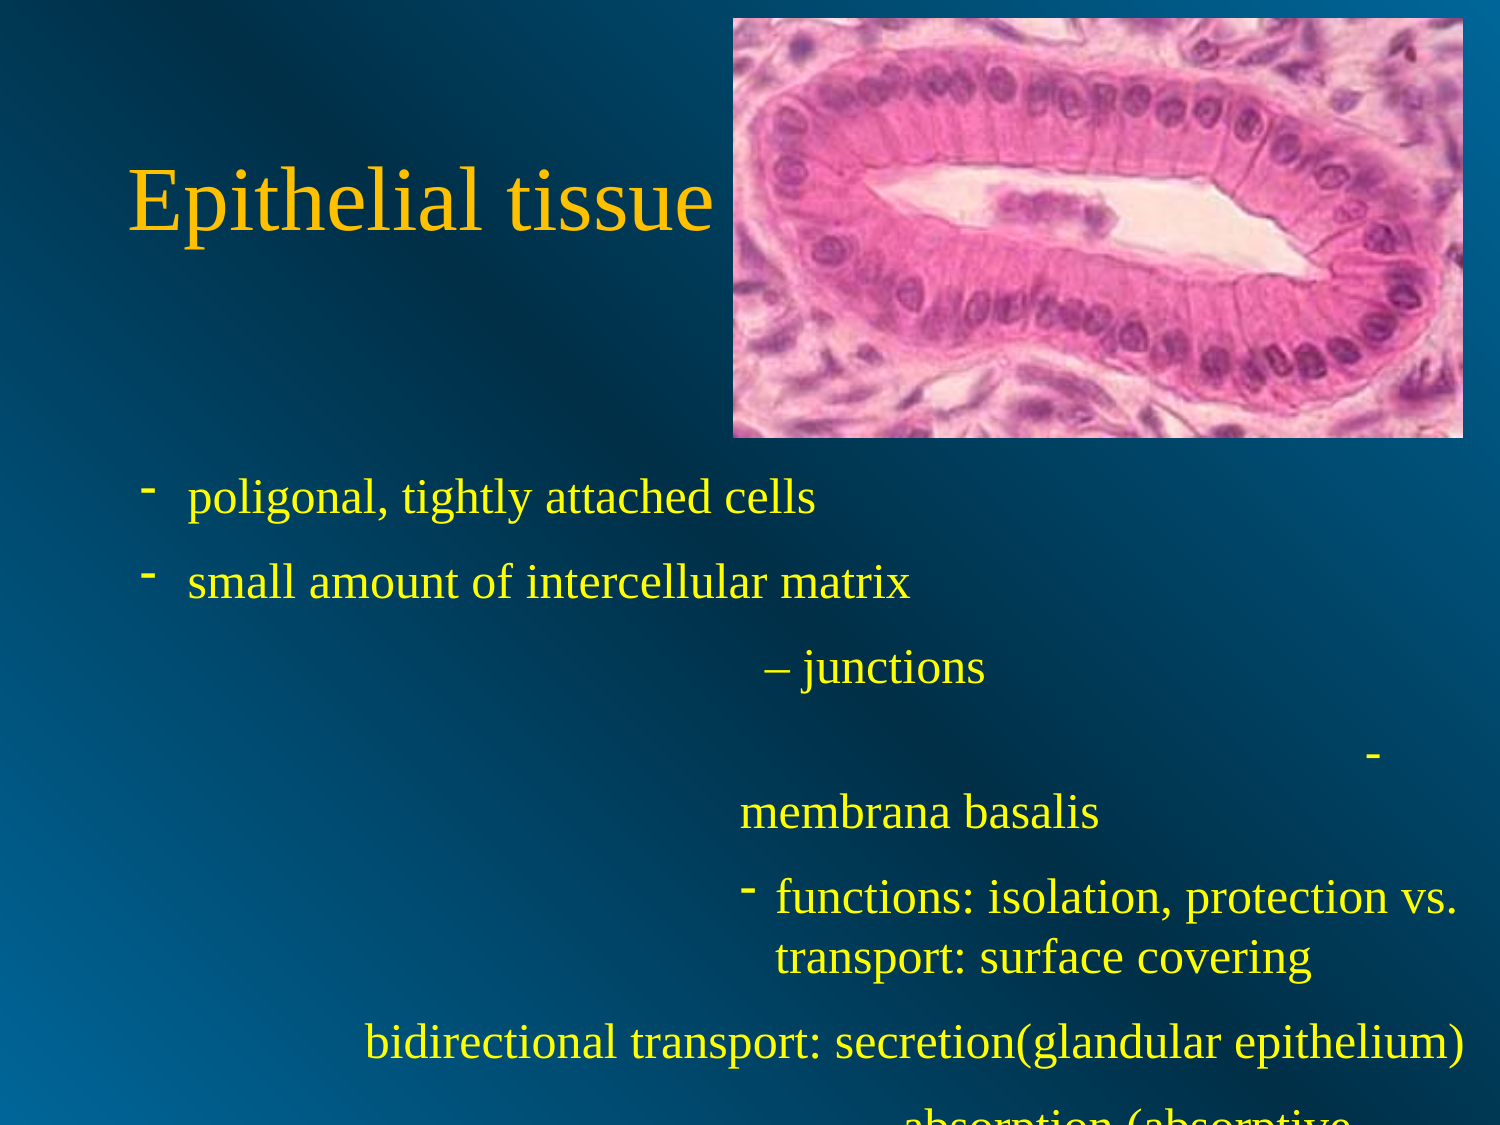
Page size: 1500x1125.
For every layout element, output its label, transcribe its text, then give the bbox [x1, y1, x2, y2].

picture [734, 19, 1462, 437]
title Epithelial tissue [112, 99, 728, 288]
text_box poligonal, tightly attached cells small amount of intercellular matrix – junctions - membrana basalis functions: isolation, protection vs. transport: surface covering bidirectional transport: secretion(glandular epithelium) absorption (absorptive epithelium) sensory epithelium [125, 456, 1500, 1125]
